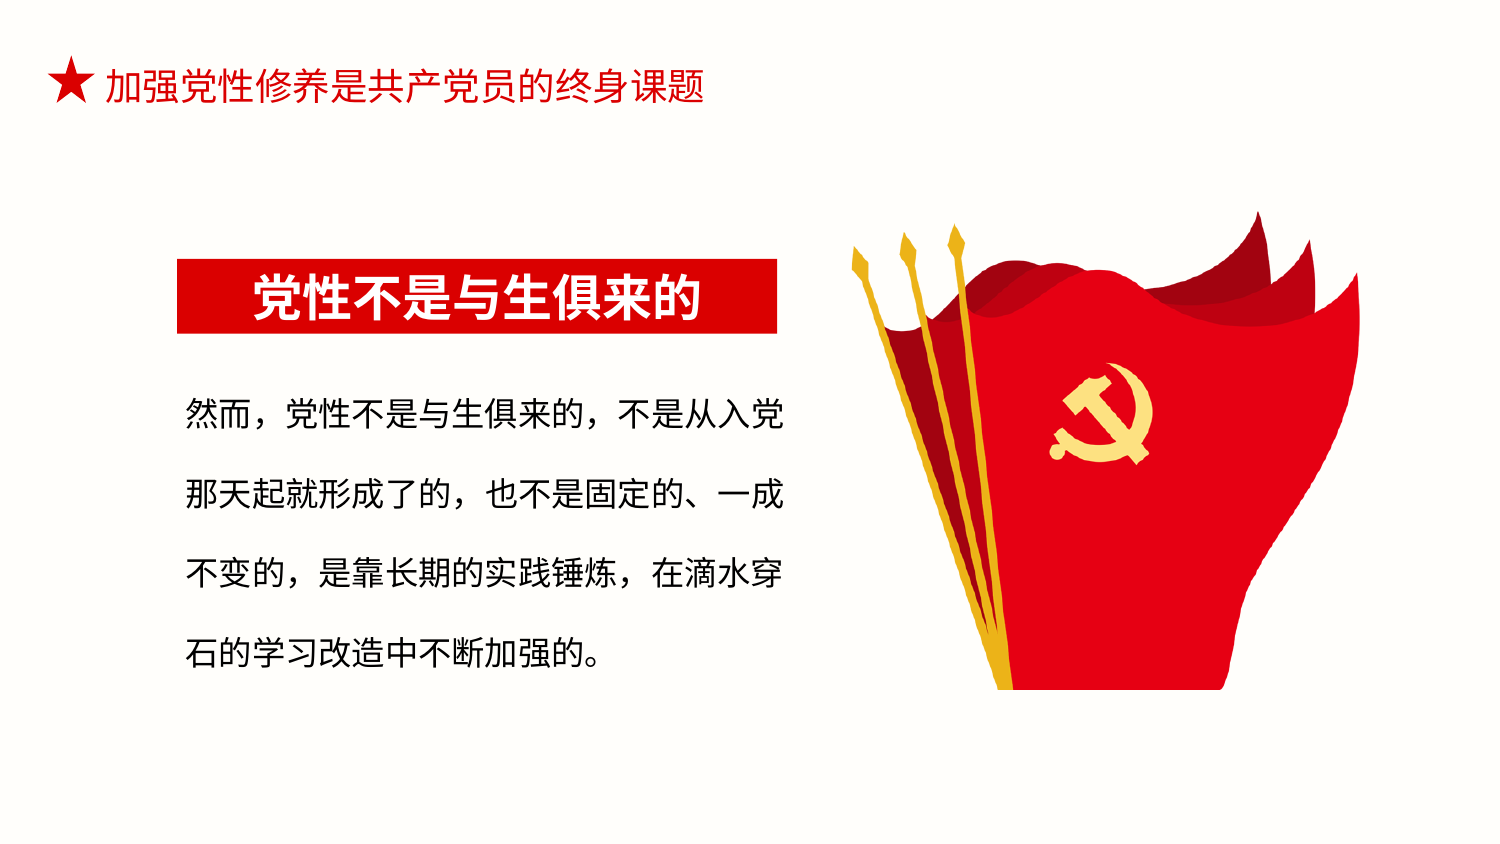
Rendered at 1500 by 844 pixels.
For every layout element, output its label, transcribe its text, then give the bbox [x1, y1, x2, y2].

picture [824, 184, 1375, 690]
text_box 然而，党性不是与生俱来的，不是从入党那天起就形成了的，也不是固定的、一成不变的，是靠长期的实践锤炼，在滴水穿石的学习改造中不断加强的。 [172, 346, 800, 679]
text_box 党性不是与生俱来的 [177, 258, 778, 334]
